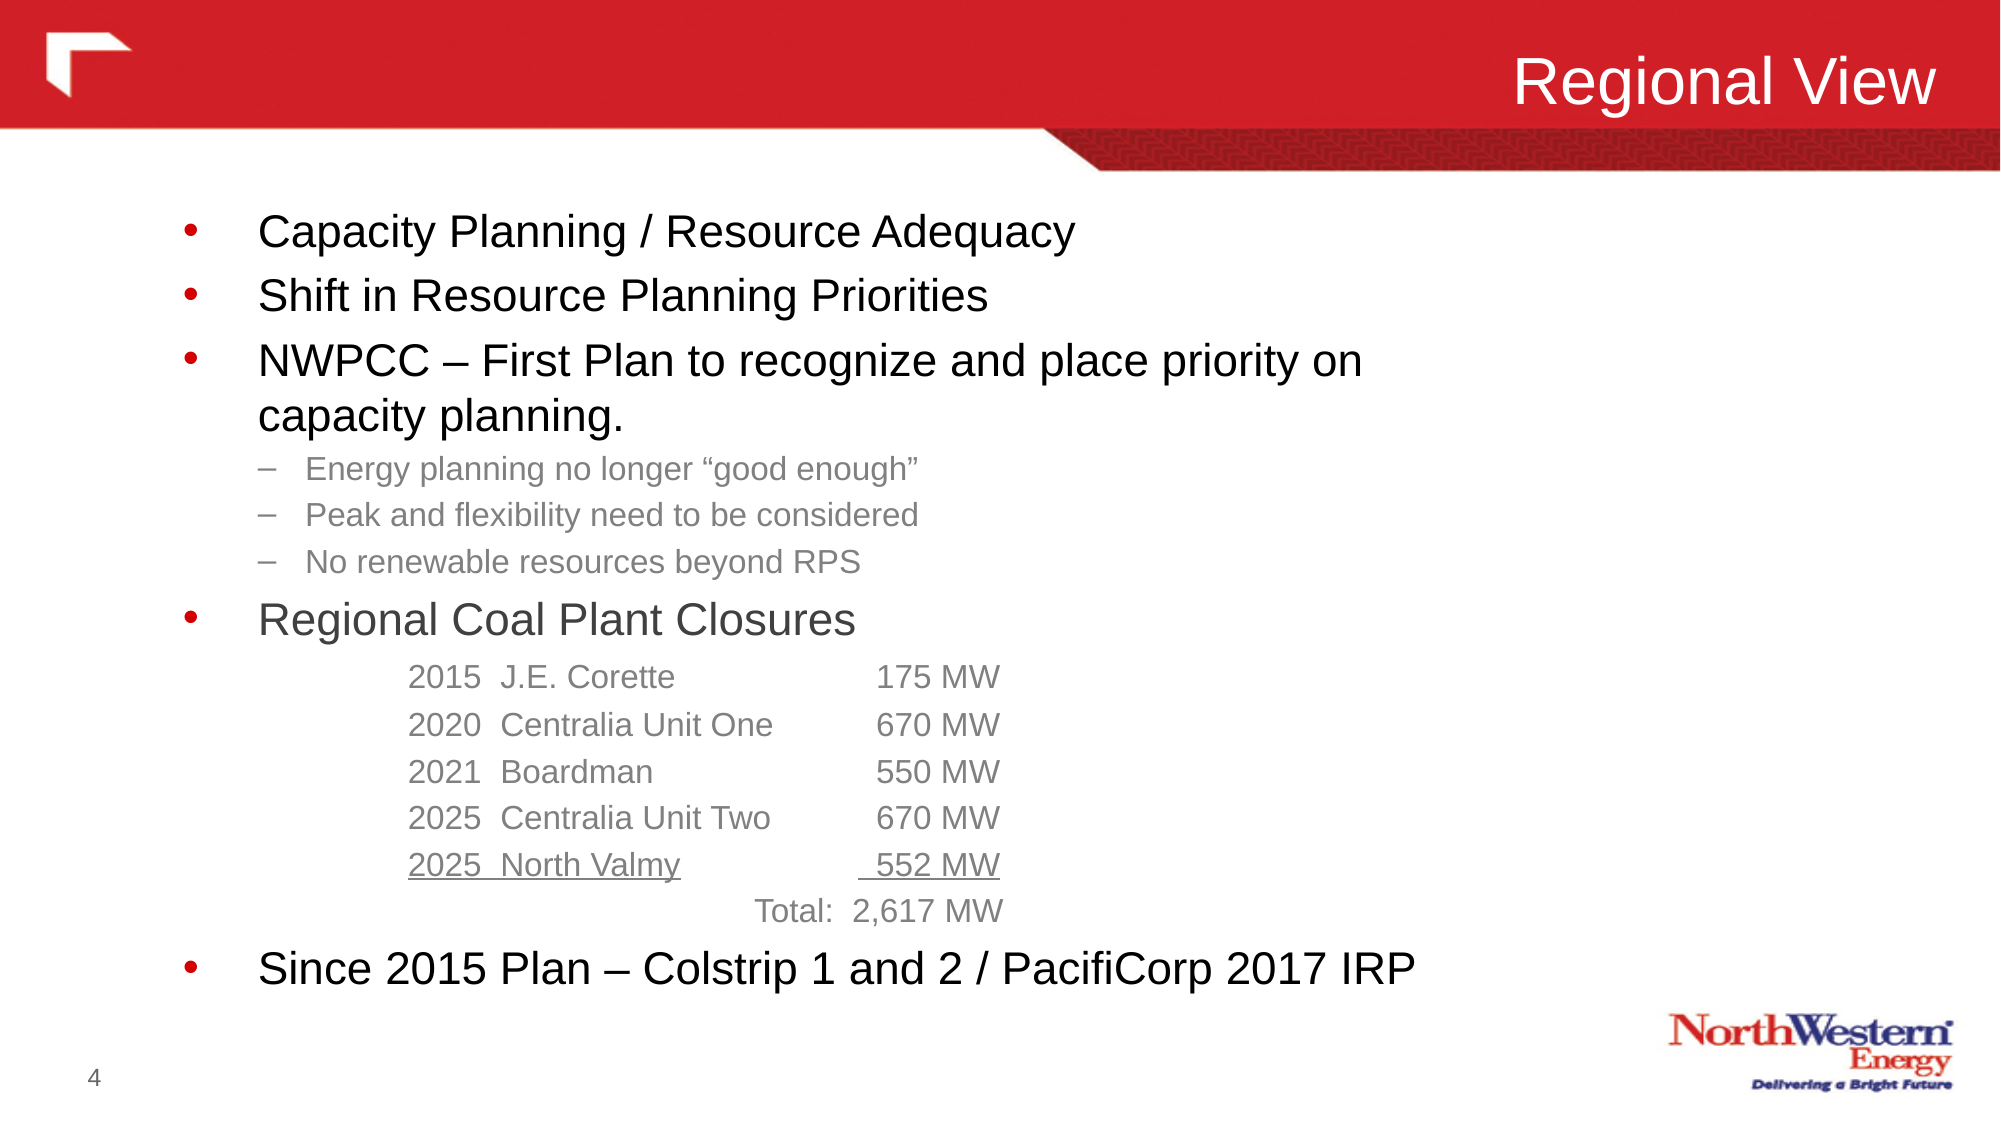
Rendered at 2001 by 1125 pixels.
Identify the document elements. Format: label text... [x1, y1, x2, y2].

list Capacity Planning / Resource Adequacy Shift in Resource Planning Priorities NWPCC – First Plan to recognize and place priority on capacity planning. Energy planning no longer “good enough” Peak and flexibility need to be considered No renewable resources beyond RPS Regional Coal Plant Closures 2015 J.E. Corette 175 MW 2020 Centralia Unit One 670 MW 2021 Boardman 550 MW 2025 Centralia Unit Two 670 MW 2025 North Valmy 552 MW Total: 2,617 MW Since 2015 Plan – Colstrip 1 and 2 / PacifiCorp 2017 IRP [168, 194, 1436, 1029]
picture [0, 0, 2001, 1125]
list Regional View [168, 30, 1952, 119]
slide_number 4 [33, 1050, 117, 1103]
